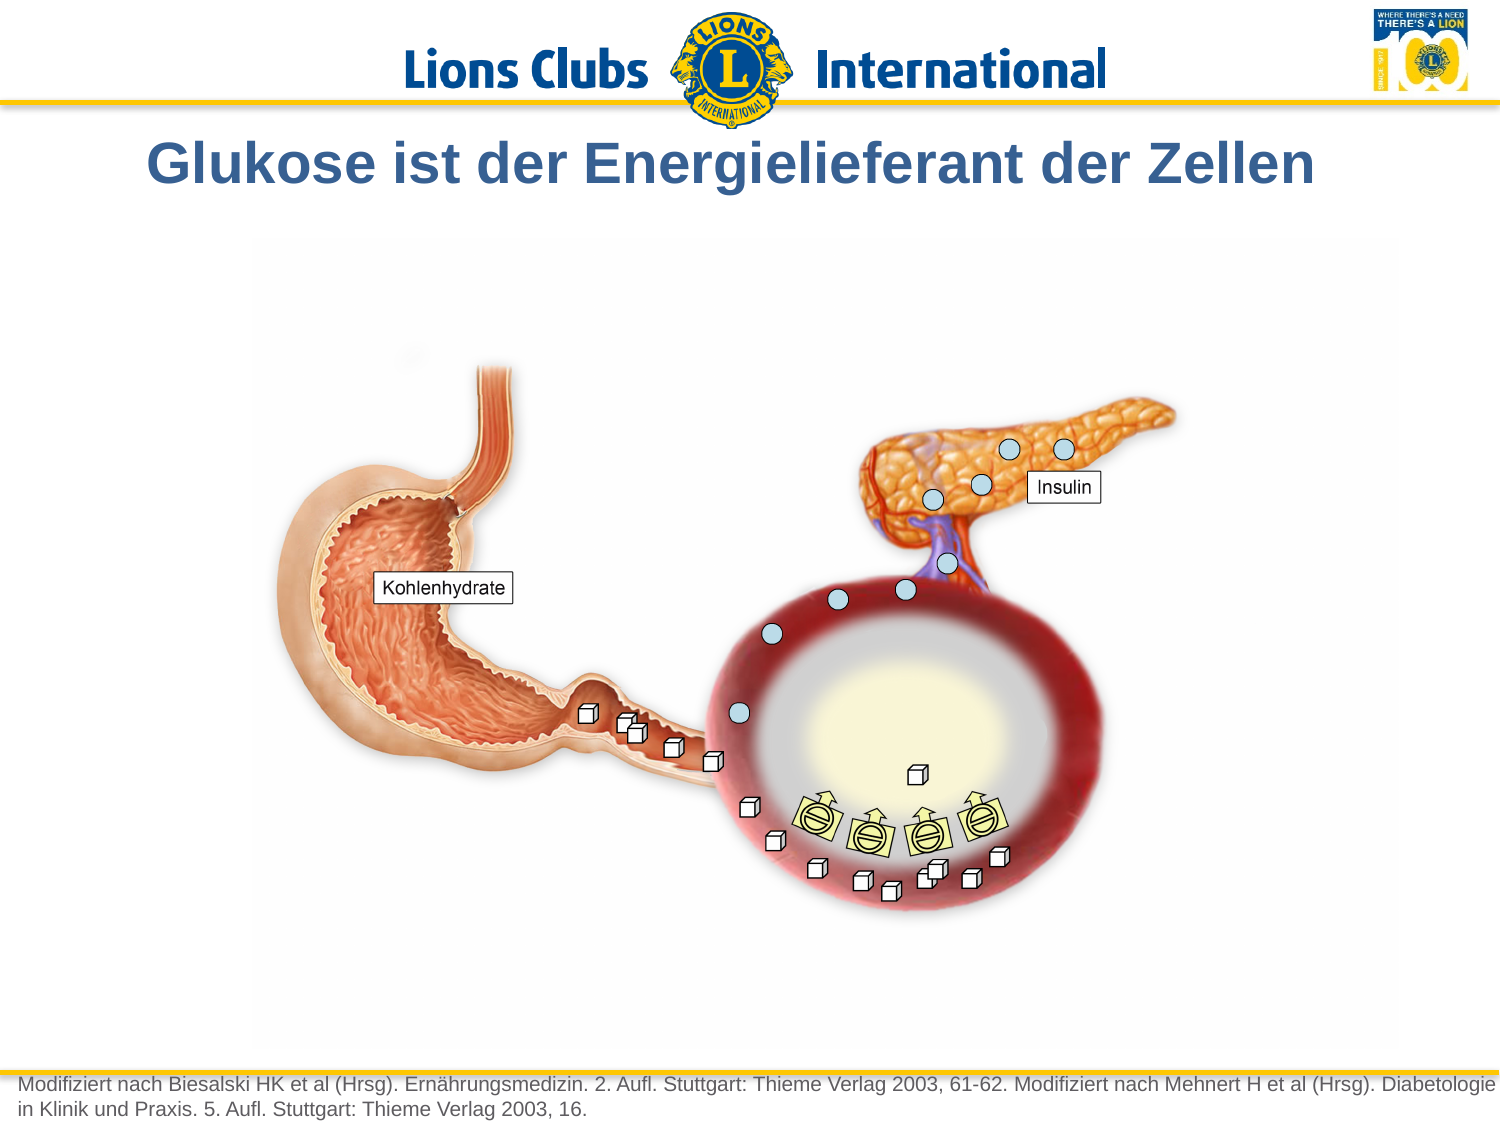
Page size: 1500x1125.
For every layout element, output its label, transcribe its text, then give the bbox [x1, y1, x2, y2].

picture [1359, 0, 1481, 100]
text_box Modifiziert nach Biesalski HK et al (Hrsg). Ernährungsmedizin. 2. Aufl. Stuttgart: Thieme Verlag 2003, 61-62. Modifiziert nach Mehnert H et al (Hrsg). Diabetologie in Klinik und Praxis. 5. Aufl. Stuttgart: Thieme Verlag 2003, 16. [17, 1071, 1500, 1125]
title Glukose ist der Energielieferant der Zellen [90, 125, 1388, 256]
picture [252, 238, 1399, 1050]
